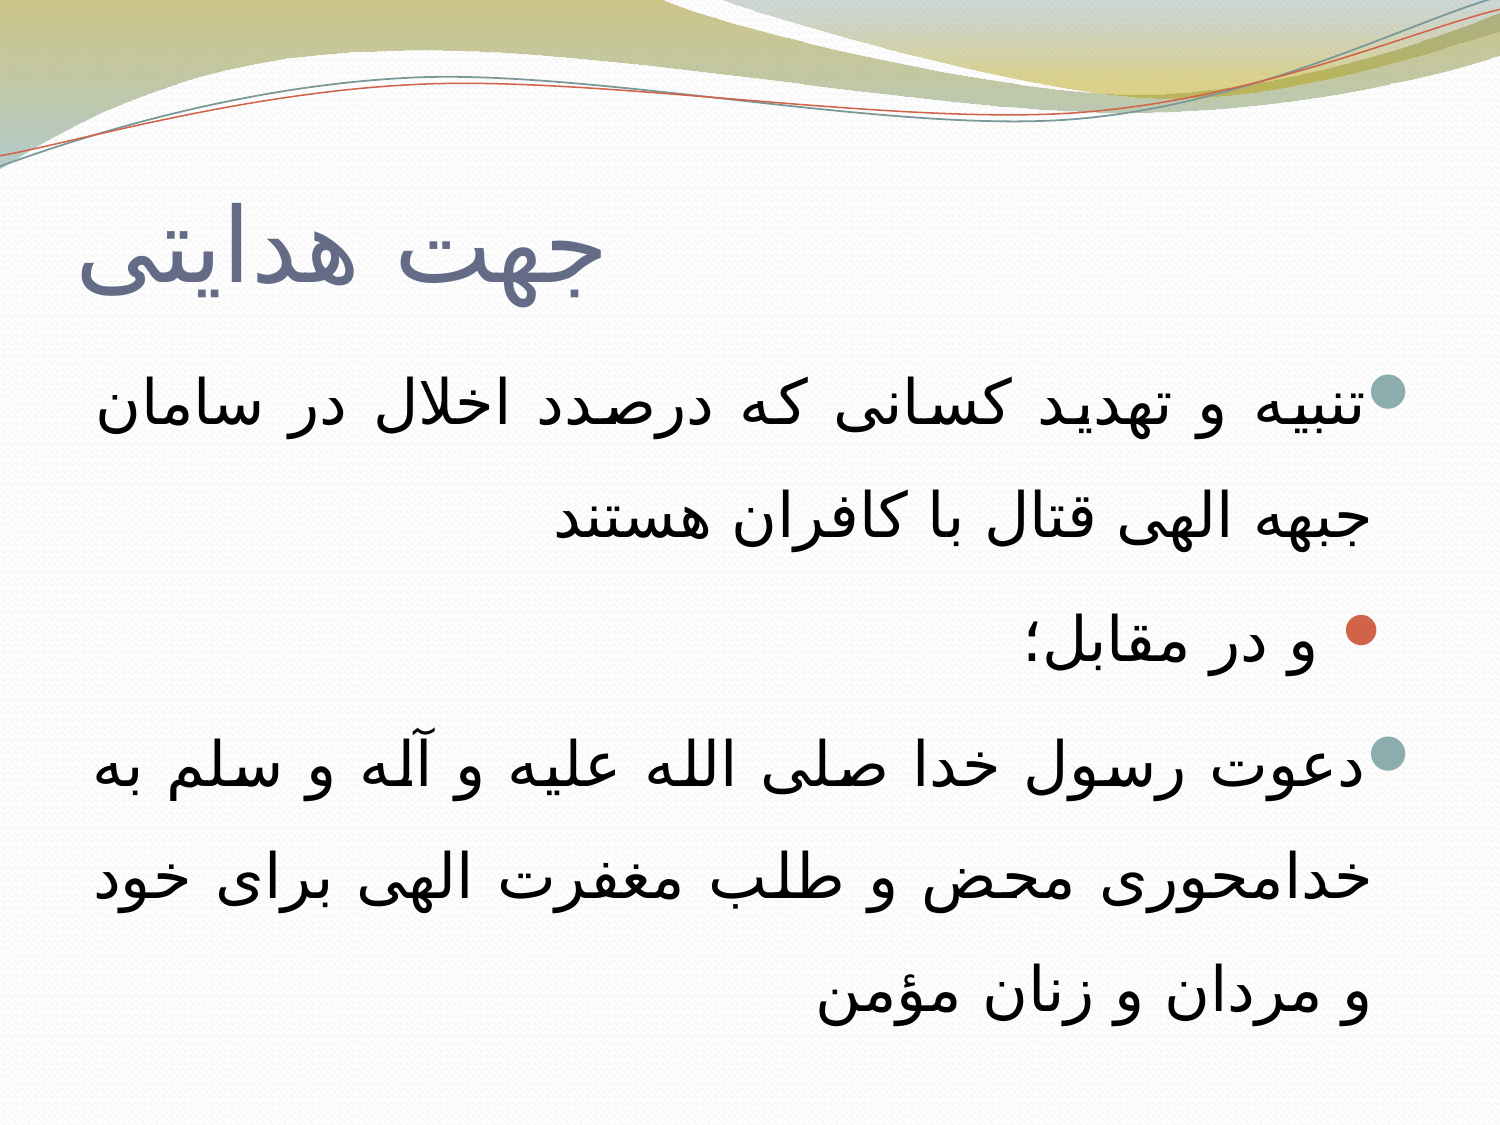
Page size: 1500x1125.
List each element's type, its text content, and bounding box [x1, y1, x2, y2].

title جهت هدایتی [75, 115, 1425, 303]
list تنبیه و تهدید کسانی که درصدد اخلال در سامان جبهه الهی قتال با کافران هستند و در مقابل؛ دعوت رسول خدا صلی الله علیه و آله و سلم به خدامحوری محض و طلب مغفرت الهی برای خود و مردان و زنان مؤمن [75, 317, 1425, 1038]
